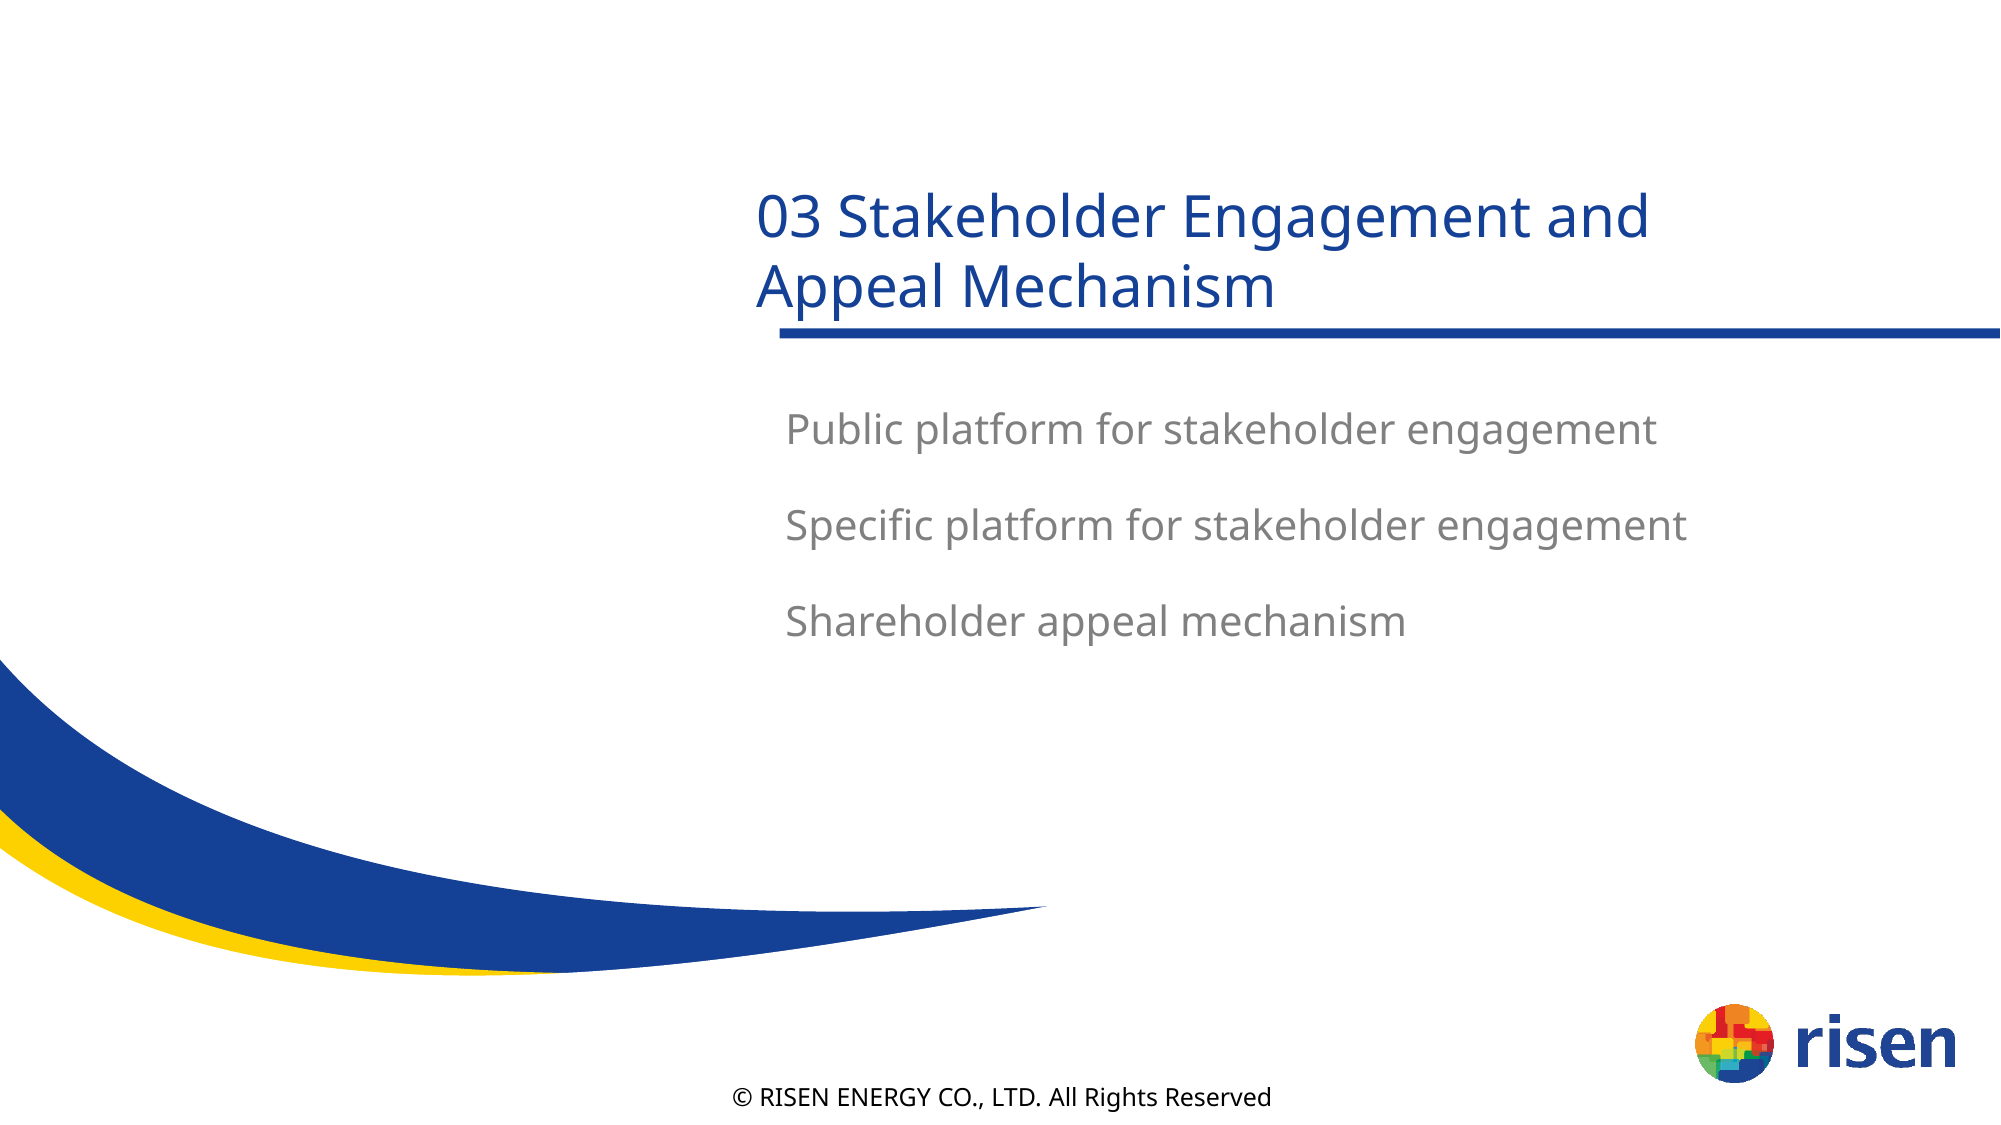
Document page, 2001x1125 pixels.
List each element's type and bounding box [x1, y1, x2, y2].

text_box [756, 171, 2000, 655]
text_box [0, 655, 2000, 1125]
picture [1695, 1004, 1955, 1083]
